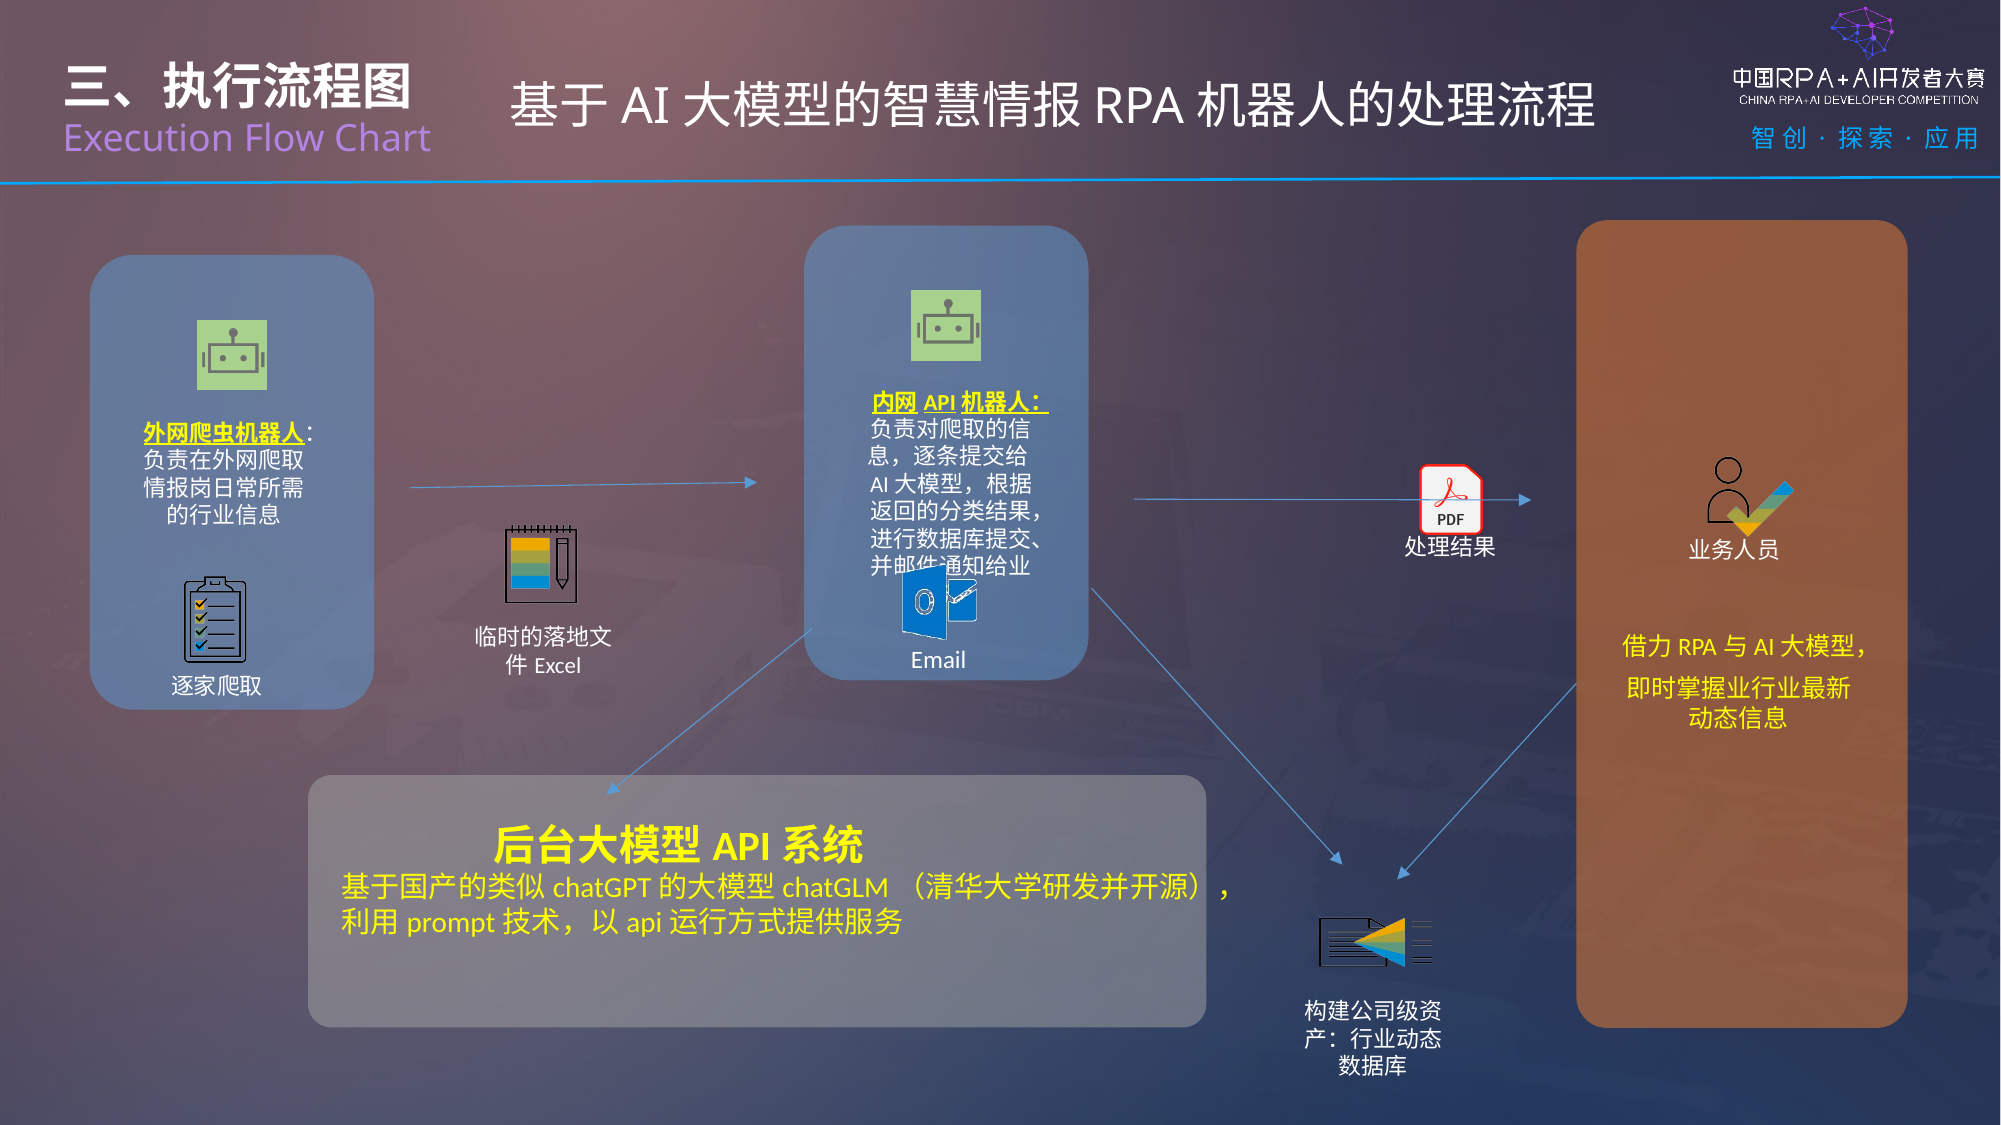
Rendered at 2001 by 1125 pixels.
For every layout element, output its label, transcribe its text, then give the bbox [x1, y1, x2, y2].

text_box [1397, 500, 1504, 558]
picture [0, 0, 2001, 177]
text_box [89, 254, 375, 710]
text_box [0, 177, 2000, 184]
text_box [1091, 588, 1343, 865]
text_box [1397, 464, 1504, 499]
text_box [1576, 220, 1908, 1028]
text_box 借力RPA与AI大模型， 即时掌握业行业最新动态信息 [1620, 630, 1858, 733]
text_box [308, 775, 1207, 1028]
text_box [1680, 428, 1817, 565]
text_box 三、执行流程图 Execution Flow Chart [47, 46, 644, 167]
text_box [1296, 904, 1452, 1081]
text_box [606, 628, 812, 795]
text_box 基于AI大模型的智慧情报RPA机器人的处理流程 [644, 72, 2000, 134]
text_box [470, 515, 618, 679]
picture [0, 179, 2001, 1125]
text_box 后台大模型API系统 基于国产的类似chatGPT的大模型chatGLM（清华大学研发并开源），利用prompt技术，以api运行方式提供服务 [326, 811, 1242, 947]
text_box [804, 225, 1089, 681]
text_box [1397, 683, 1577, 880]
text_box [410, 482, 758, 488]
